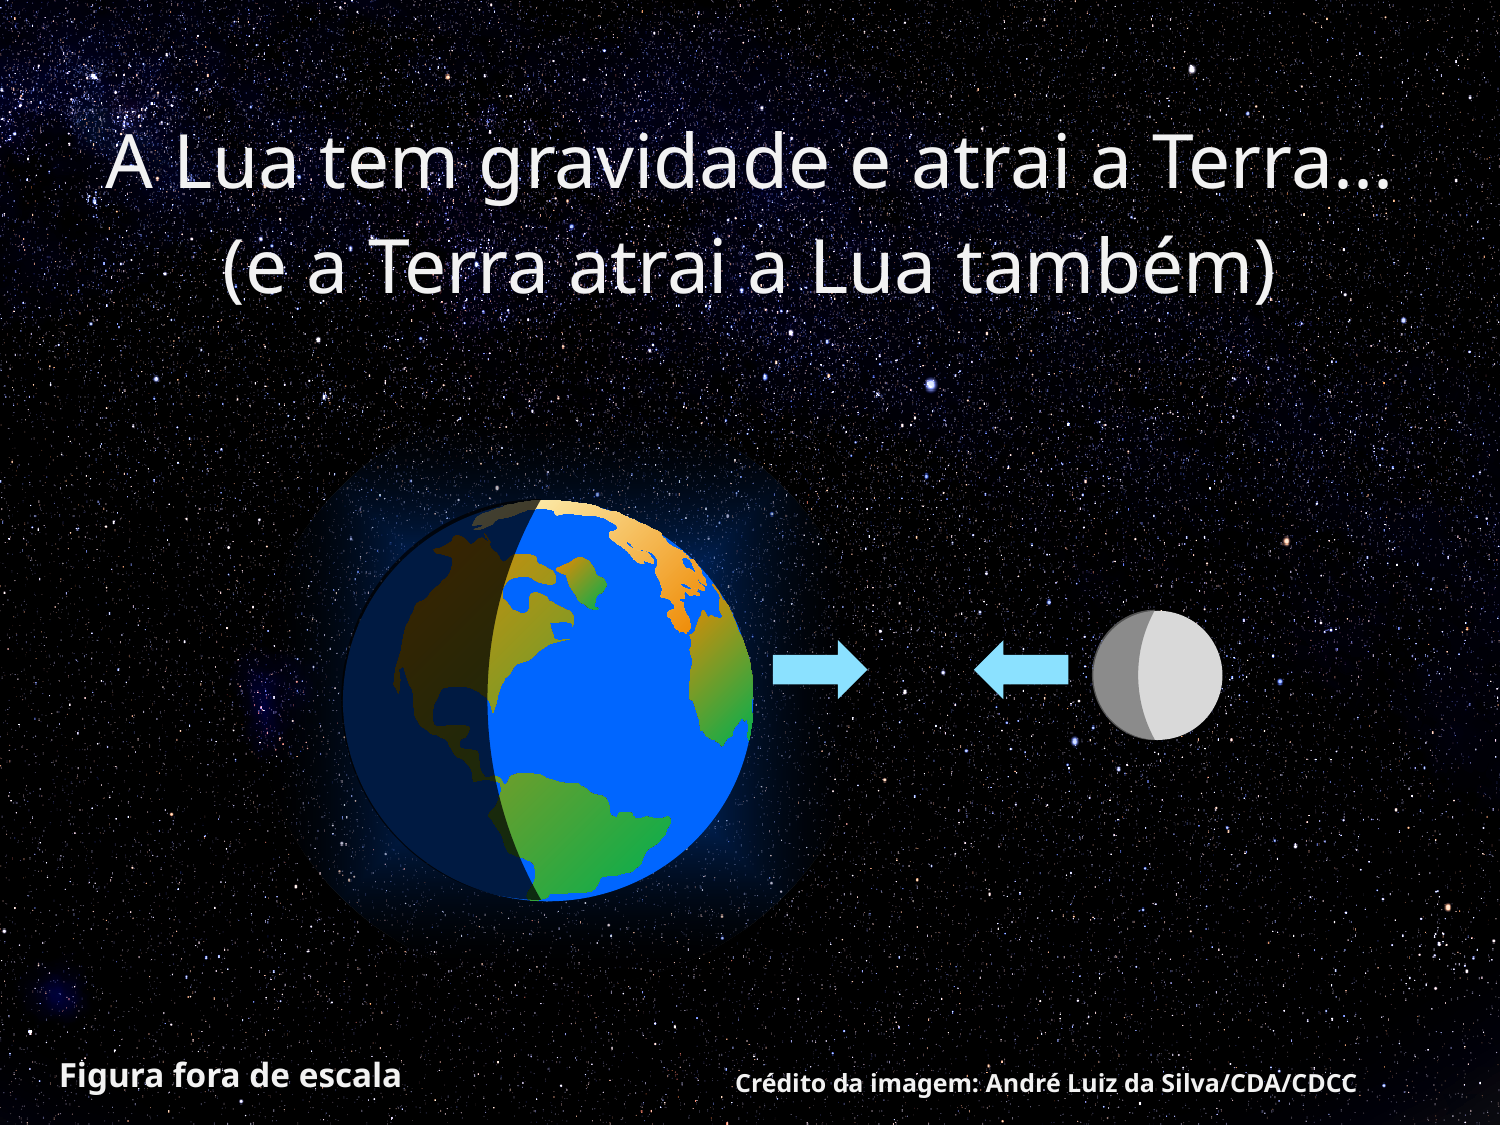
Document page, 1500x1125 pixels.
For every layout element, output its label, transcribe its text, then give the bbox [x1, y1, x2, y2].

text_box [254, 395, 870, 988]
text_box A Lua tem gravidade e atrai a Terra... (e a Terra atrai a Lua também) [0, 105, 1500, 293]
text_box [1091, 609, 1223, 741]
picture [0, 293, 1500, 1125]
text_box Figura fora de escala [43, 1046, 418, 1102]
text_box Crédito da imagem: André Luiz da Silva/CDA/CDCC [720, 1060, 1500, 1106]
picture [0, 0, 1500, 105]
text_box [973, 640, 1069, 700]
